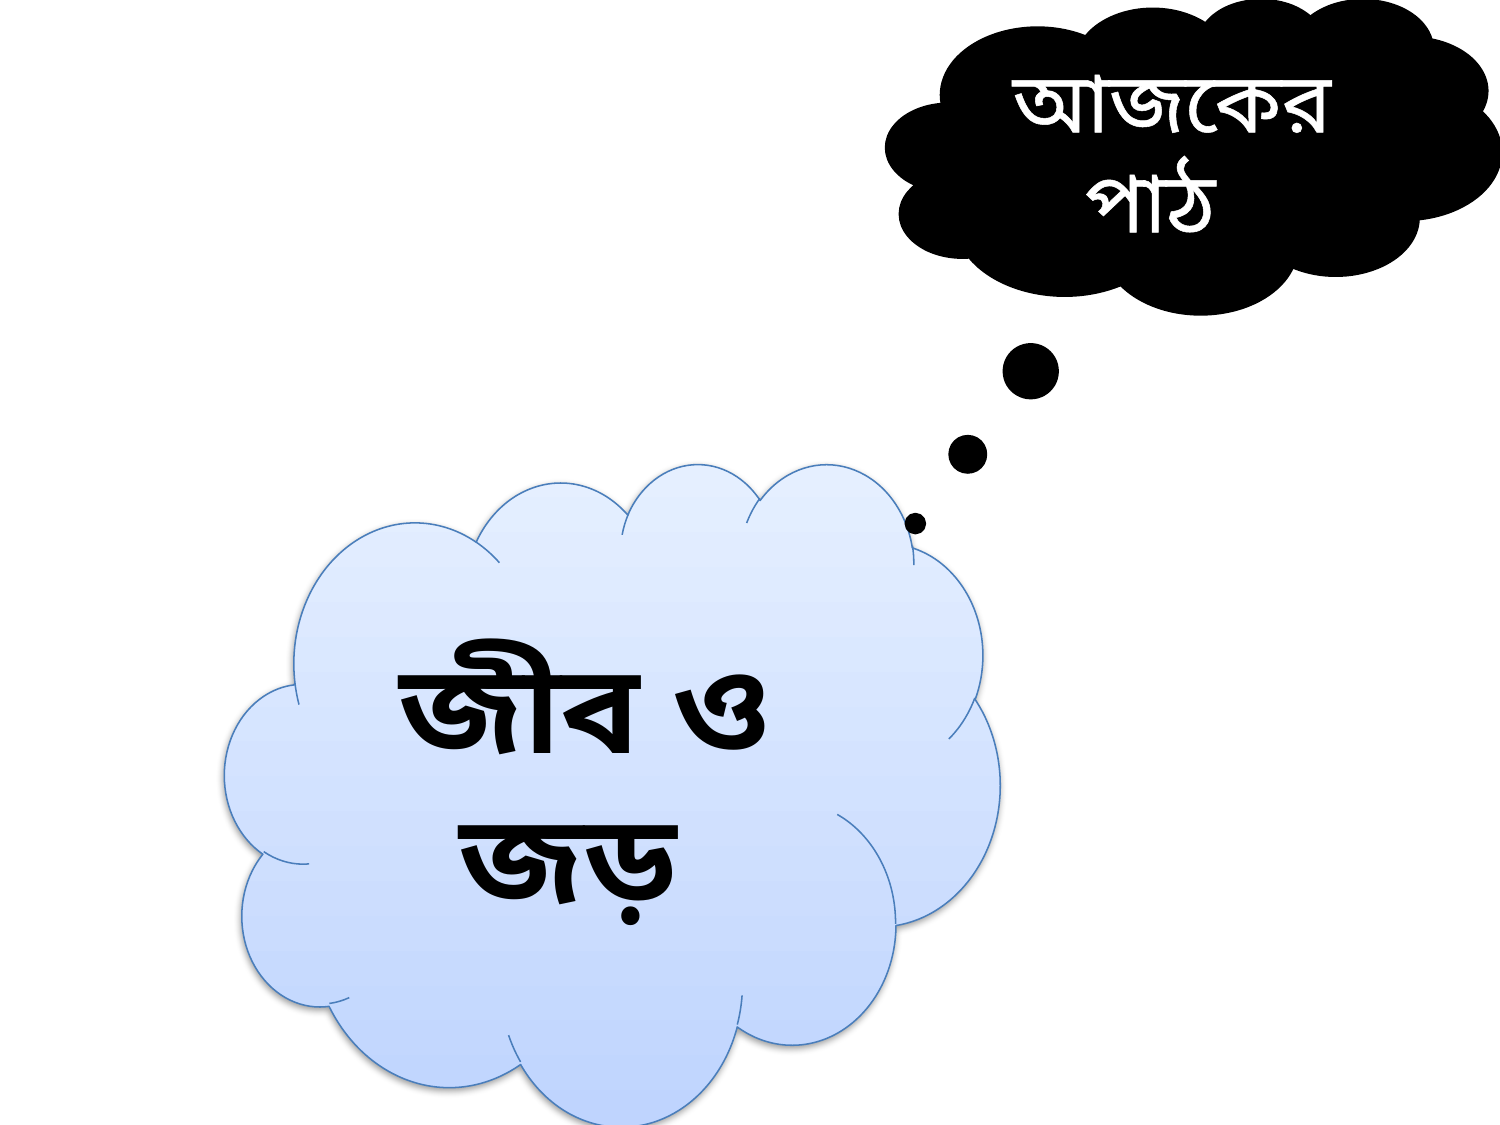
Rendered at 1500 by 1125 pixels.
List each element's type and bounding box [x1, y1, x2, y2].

text_box [224, 0, 1500, 1125]
